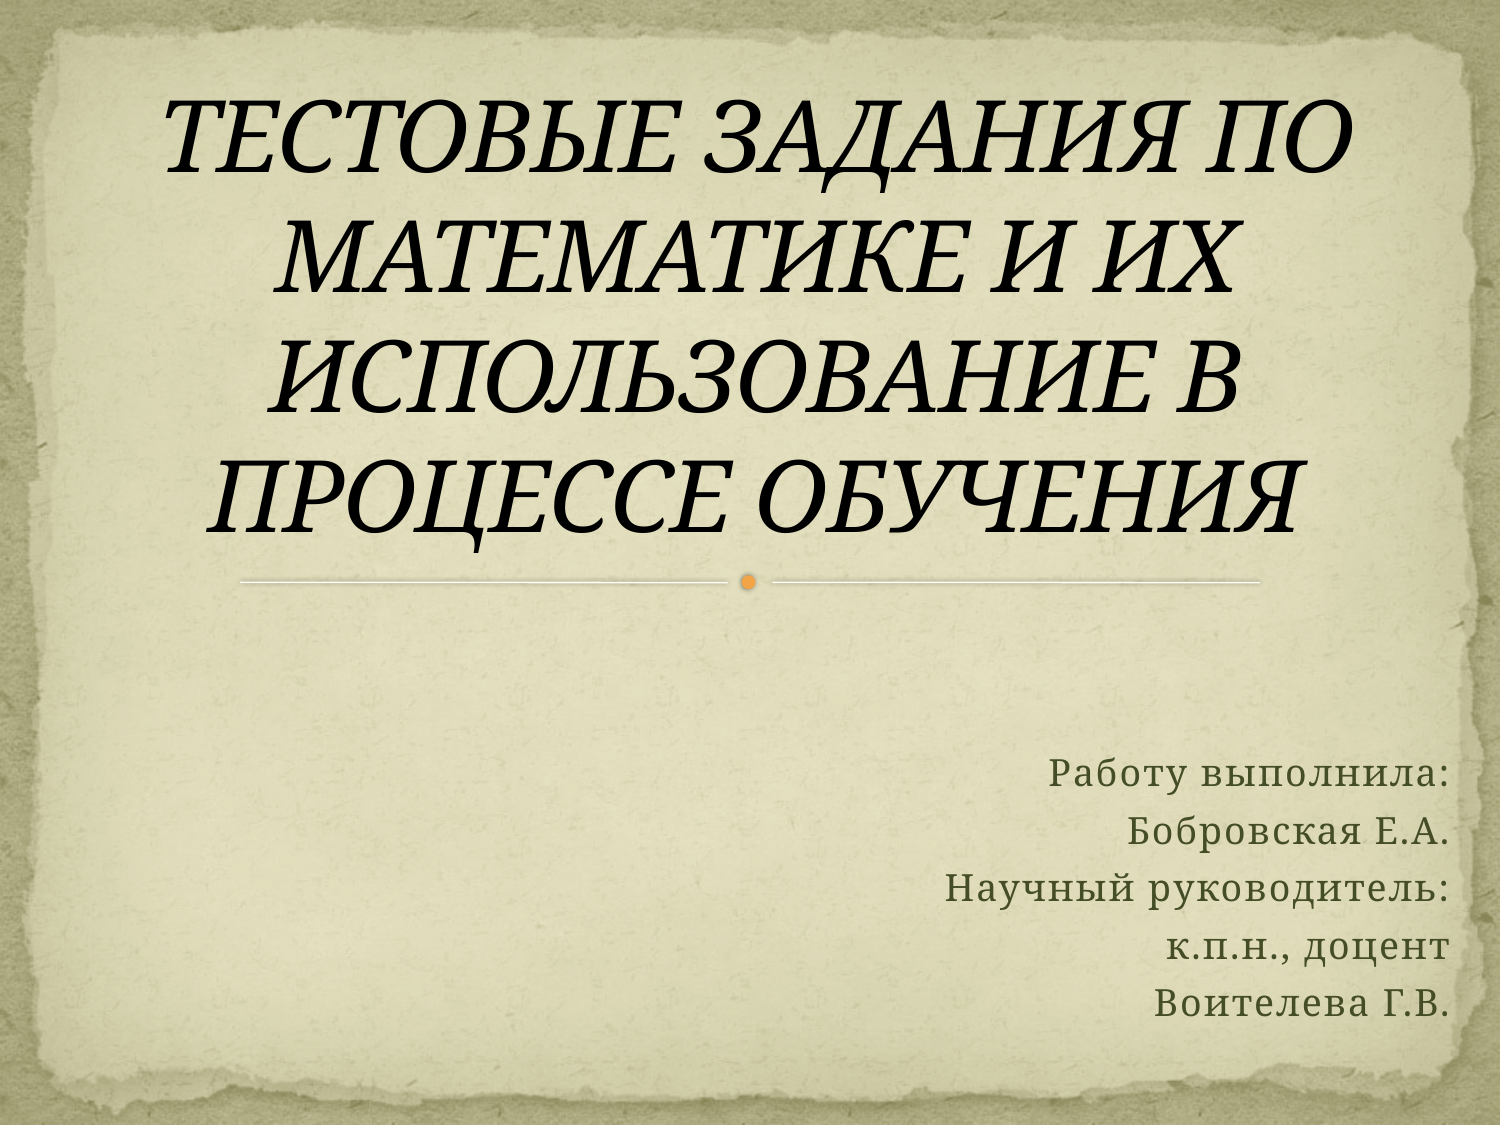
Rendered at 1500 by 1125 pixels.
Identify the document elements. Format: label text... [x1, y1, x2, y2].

title ТЕСТОВЫЕ ЗАДАНИЯ ПО МАТЕМАТИКЕ И ИХ ИСПОЛЬЗОВАНИЕ В ПРОЦЕССЕ ОБУЧЕНИЯ [74, 46, 1438, 561]
subtitle Работу выполнила: Бобровская Е.А. Научный руководитель: к.п.н., доцент Воителева Г.В. [75, 606, 1465, 1067]
